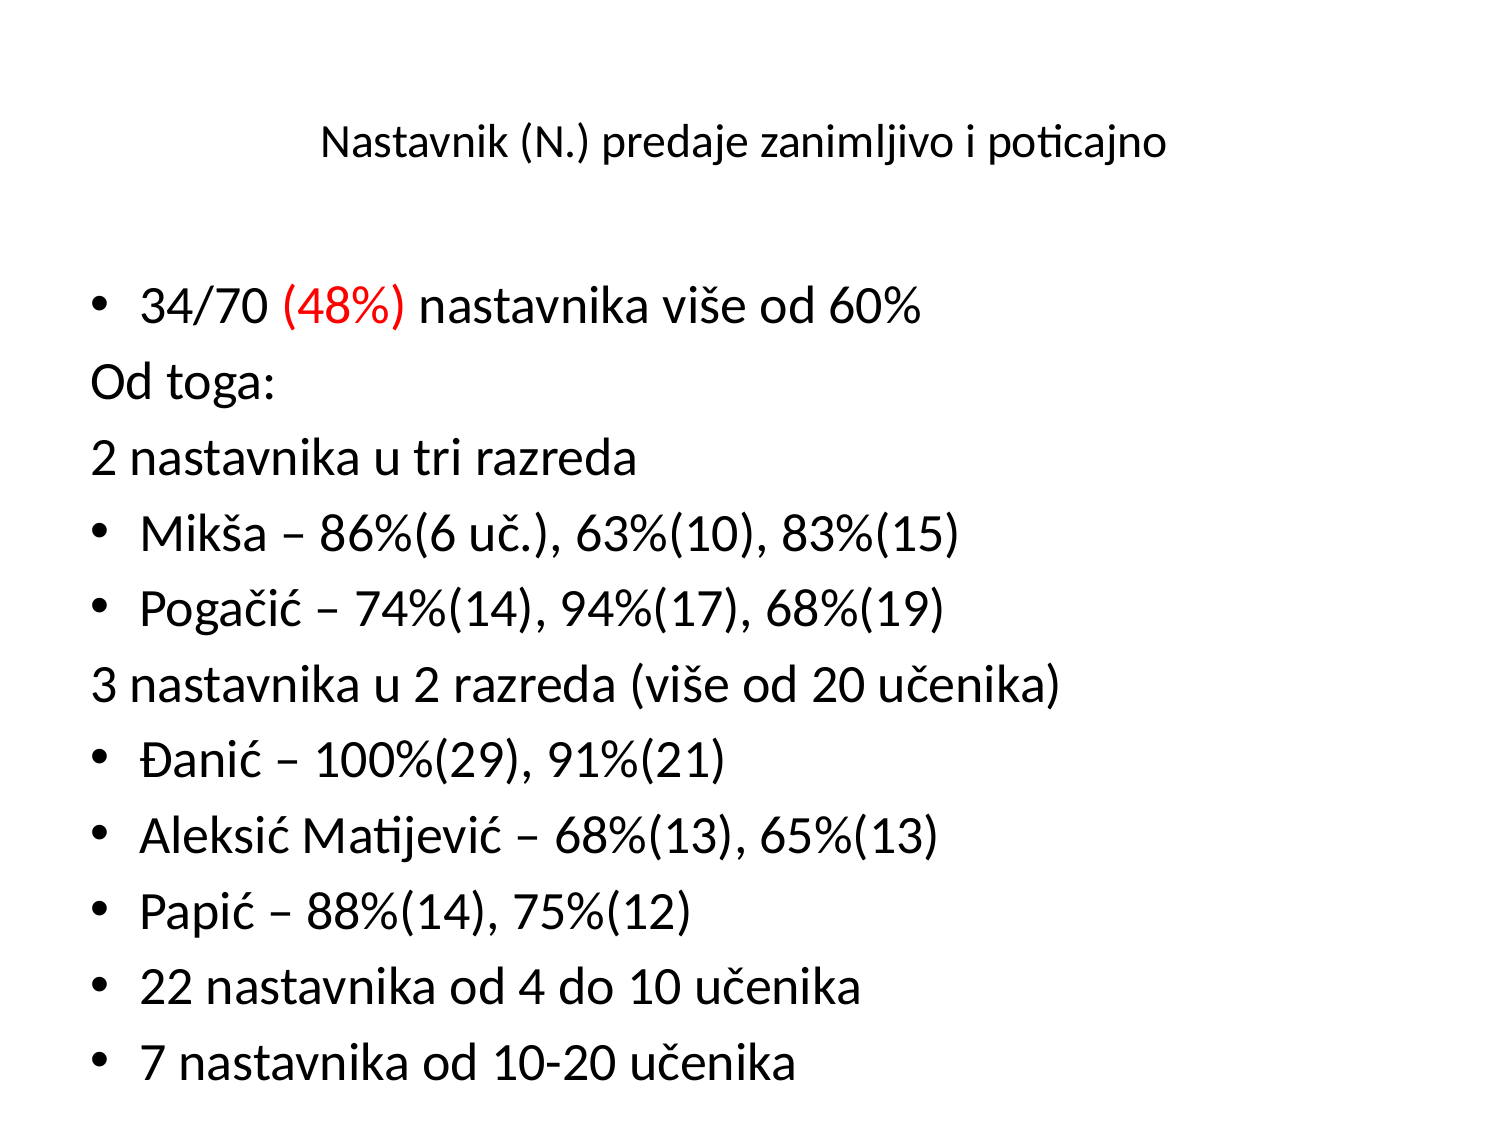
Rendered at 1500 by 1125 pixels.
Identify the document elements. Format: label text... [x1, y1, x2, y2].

list 34/70 (48%) nastavnika više od 60% Od toga: 2 nastavnika u tri razreda Mikša – 86%(6 uč.), 63%(10), 83%(15) Pogačić – 74%(14), 94%(17), 68%(19) 3 nastavnika u 2 razreda (više od 20 učenika) Đanić – 100%(29), 91%(21) Aleksić Matijević – 68%(13), 65%(13) Papić – 88%(14), 75%(12) 22 nastavnika od 4 do 10 učenika 7 nastavnika od 10-20 učenika [75, 262, 1425, 1106]
title Nastavnik (N.) predaje zanimljivo i poticajno [75, 45, 1425, 233]
